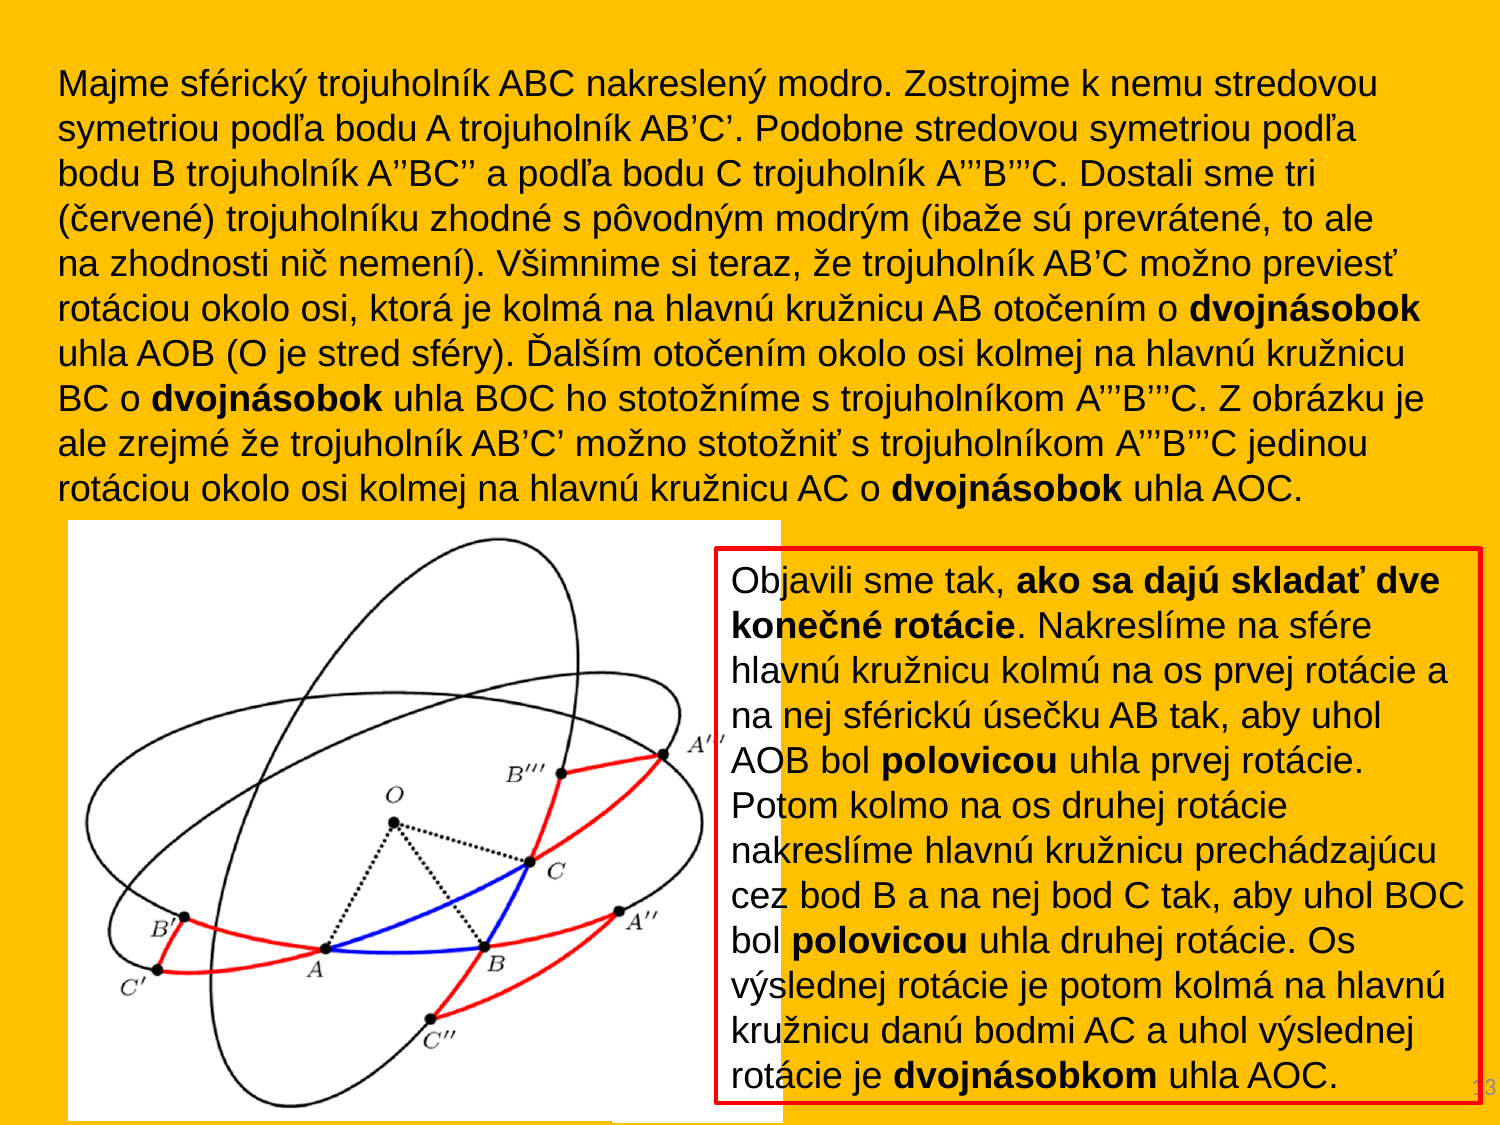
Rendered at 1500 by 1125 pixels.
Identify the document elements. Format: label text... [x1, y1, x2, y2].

slide_number 13 [1174, 1055, 1500, 1116]
text_box Objavili sme tak, ako sa dajú skladať dve konečné rotácie. Nakreslíme na sfére hlavnú kružnicu kolmú na os prvej rotácie a na nej sférickú úsečku AB tak, aby uhol AOB bol polovicou uhla prvej rotácie. Potom kolmo na os druhej rotácie nakreslíme hlavnú kružnicu prechádzajúcu cez bod B a na nej bod C tak, aby uhol BOC bol polovicou uhla druhej rotácie. Os výslednej rotácie je potom kolmá na hlavnú kružnicu danú bodmi AC a uhol výslednej rotácie je dvojnásobkom uhla AOC. [783, 548, 1481, 1104]
picture [68, 520, 783, 1123]
text_box Majme sférický trojuholník ABC nakreslený modro. Zostrojme k nemu stredovou symetriou podľa bodu A trojuholník AB’C’. Podobne stredovou symetriou podľa bodu B trojuholník A’’BC’’ a podľa bodu C trojuholník A’’’B’’’C. Dostali sme tri (červené) trojuholníku zhodné s pôvodným modrým (ibaže sú prevrátené, to ale na zhodnosti nič nemení). Všimnime si teraz, že trojuholník AB’C možno previesť rotáciou okolo osi, ktorá je kolmá na hlavnú kružnicu AB otočením o dvojnásobok uhla AOB (O je stred sféry). Ďalším otočením okolo osi kolmej na hlavnú kružnicu BC o dvojnásobok uhla BOC ho stotožníme s trojuholníkom A’’’B’’’C. Z obrázku je ale zrejmé že trojuholník AB’C’ možno stotožniť s trojuholníkom A’’’B’’’C jedinou rotáciou okolo osi kolmej na hlavnú kružnicu AC o dvojnásobok uhla AOC. [42, 51, 1440, 517]
